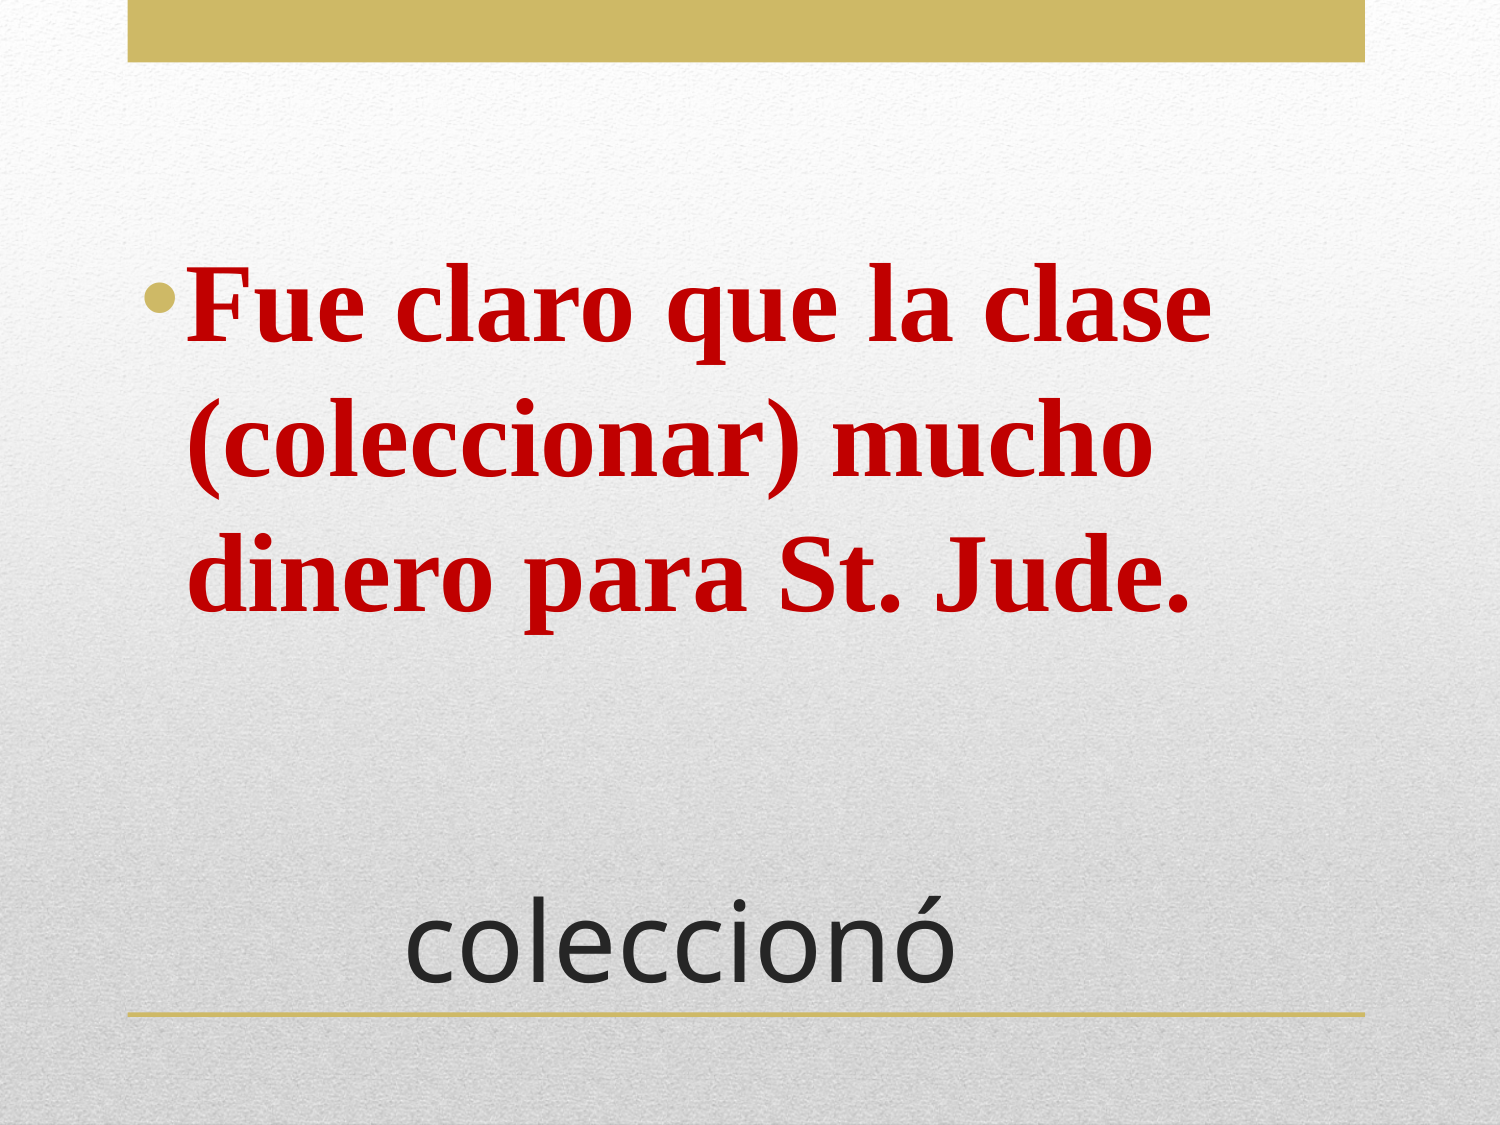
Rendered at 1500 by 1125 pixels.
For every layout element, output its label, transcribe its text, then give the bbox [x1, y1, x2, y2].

title coleccionó [125, 750, 1238, 1013]
list Fue claro que la clase (coleccionar) mucho dinero para St. Jude. [125, 112, 1363, 750]
